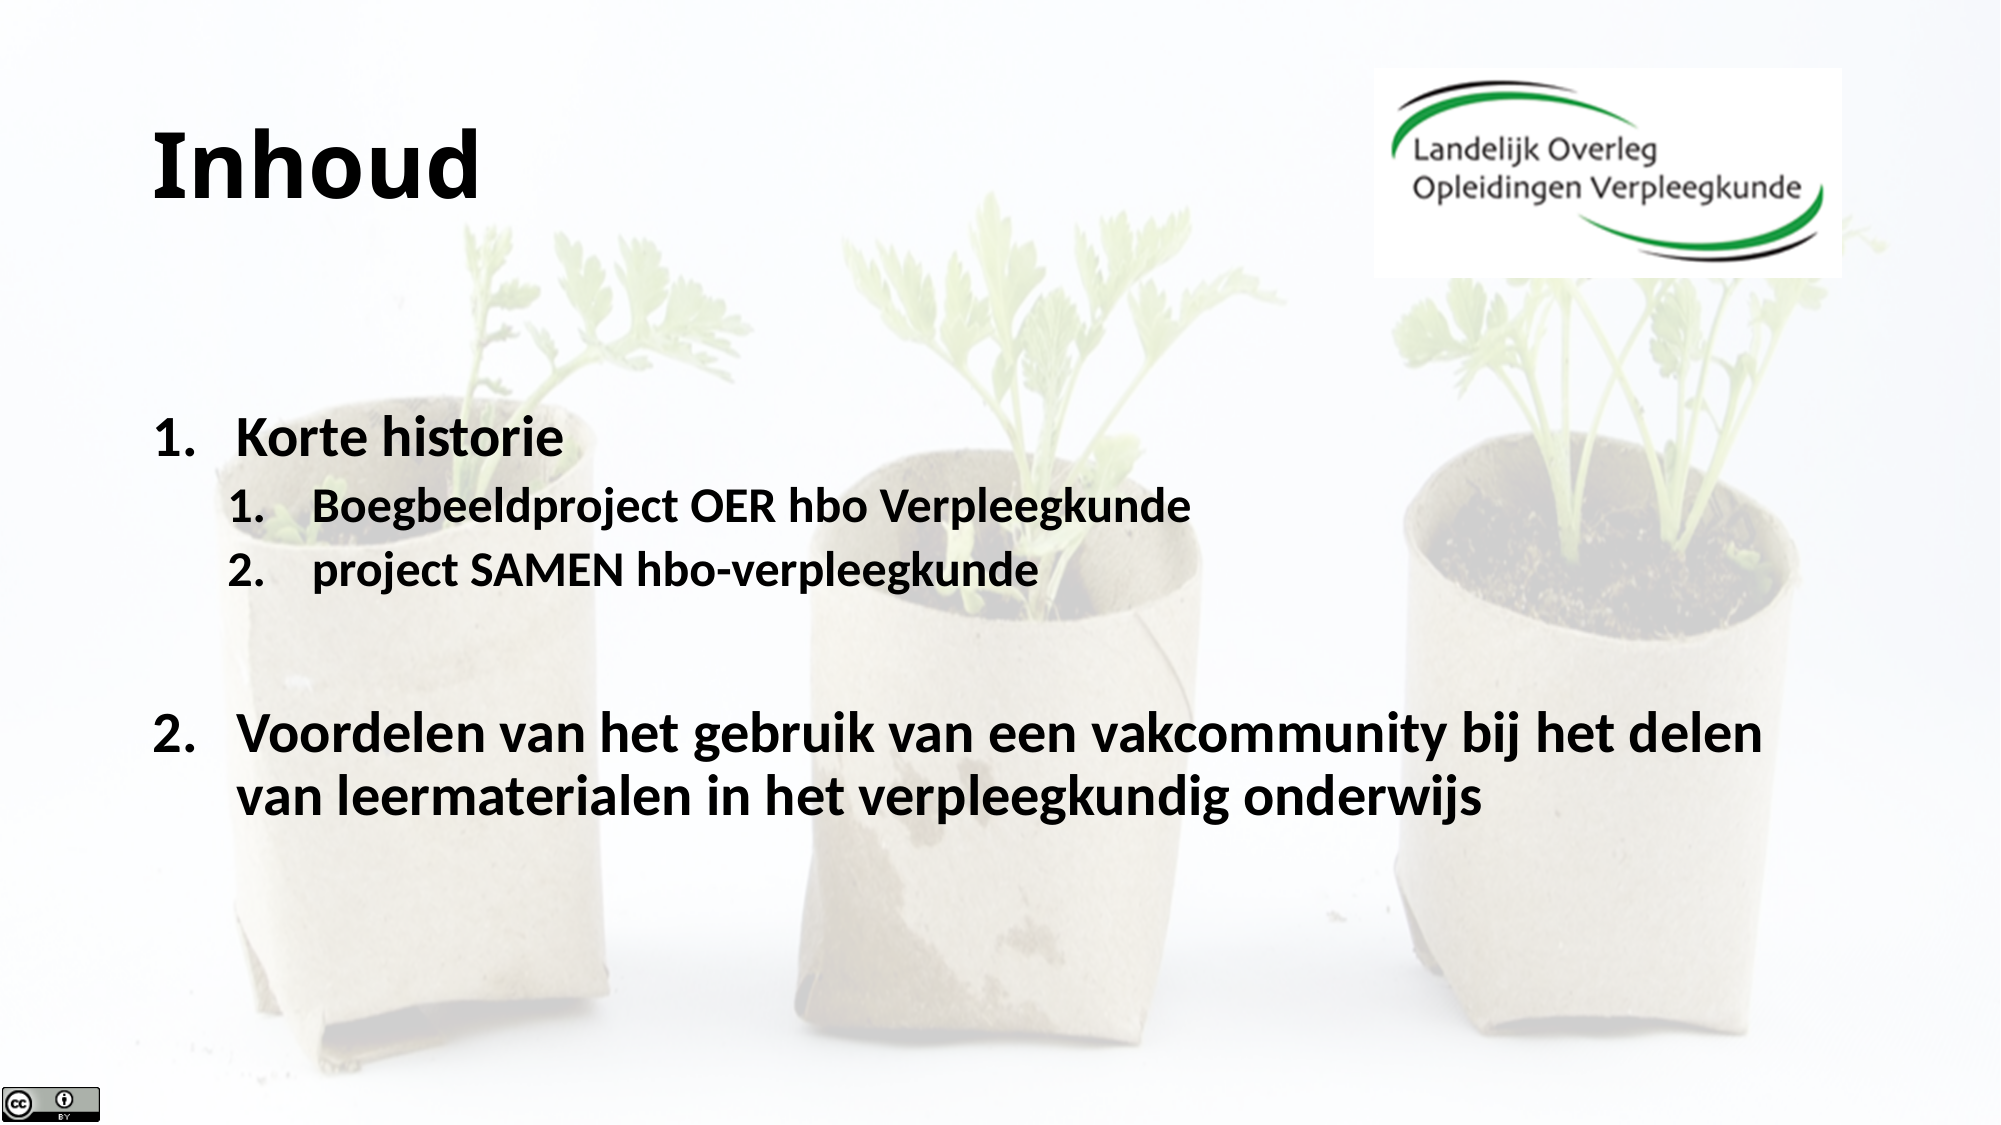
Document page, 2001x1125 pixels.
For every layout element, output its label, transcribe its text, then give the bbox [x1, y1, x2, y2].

list Korte historie Boegbeeldproject OER hbo Verpleegkunde project SAMEN hbo-verpleegkunde Voordelen van het gebruik van een vakcommunity bij het delen van leermaterialen in het verpleegkundig onderwijs [137, 398, 1863, 1113]
picture [2, 1087, 100, 1122]
title Inhoud [137, 59, 1863, 278]
picture [1374, 68, 1842, 278]
